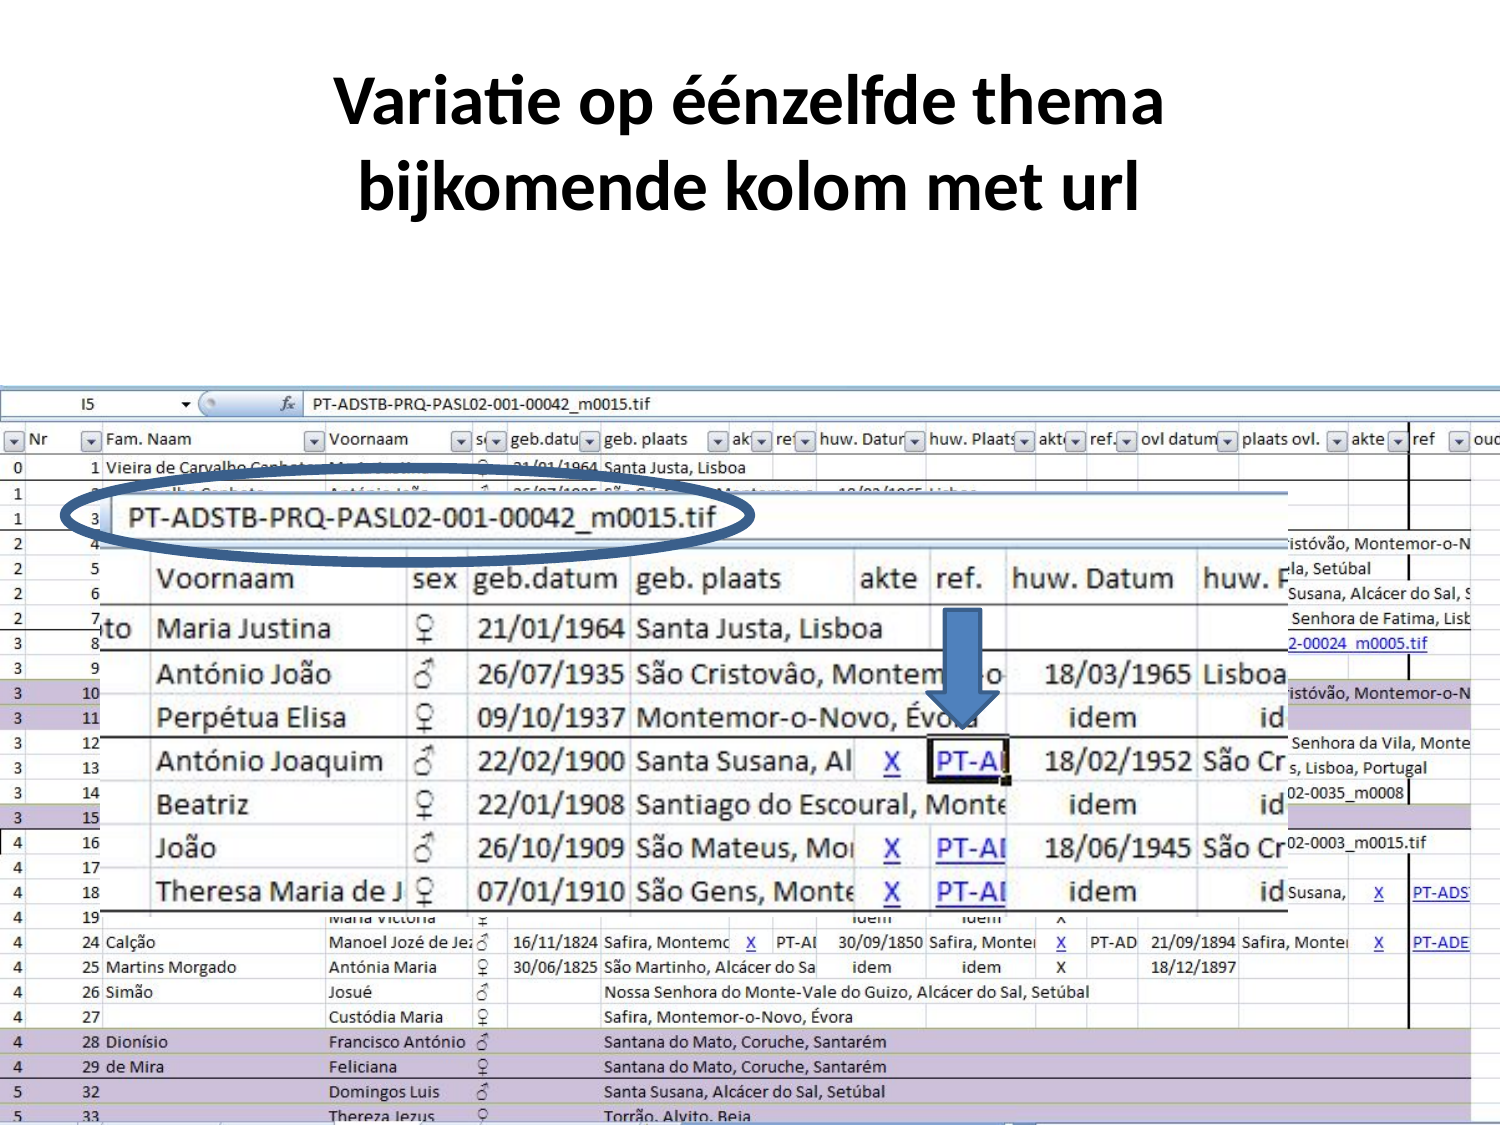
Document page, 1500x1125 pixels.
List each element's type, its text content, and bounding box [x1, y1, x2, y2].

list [0, 384, 1500, 1125]
title Variatie op éénzelfde thema bijkomende kolom met url [75, 45, 1425, 233]
picture [100, 491, 1288, 918]
